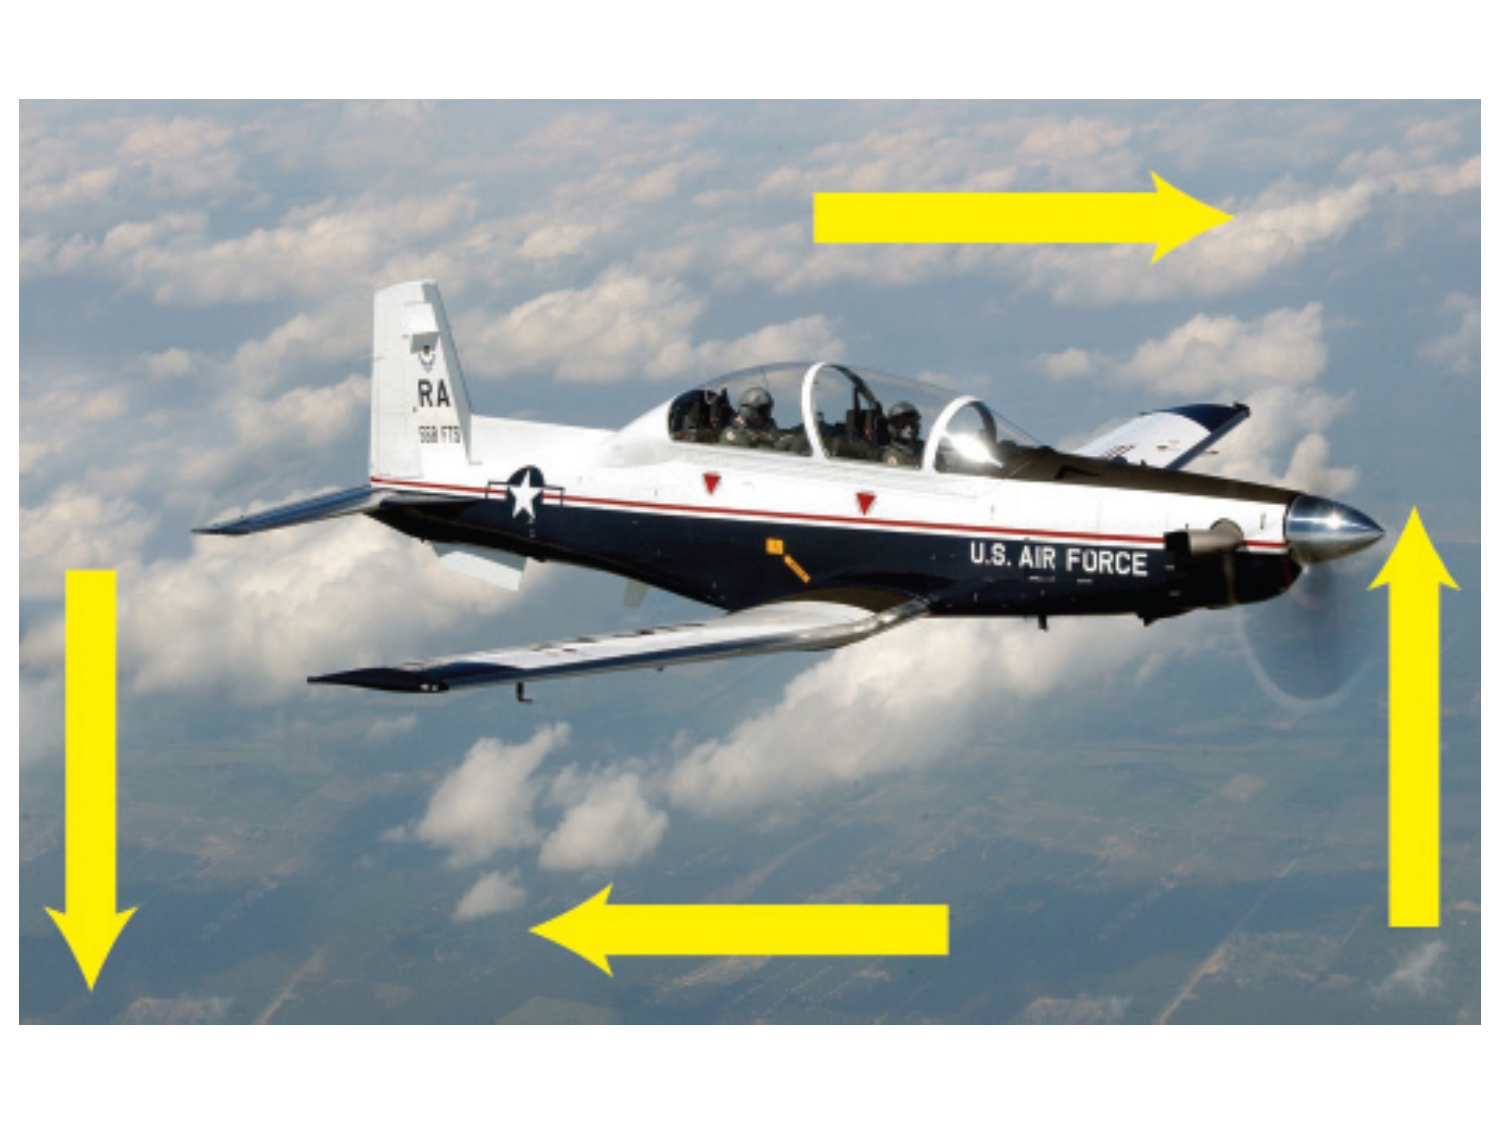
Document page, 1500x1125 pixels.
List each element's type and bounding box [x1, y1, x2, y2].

picture [19, 99, 1481, 1026]
